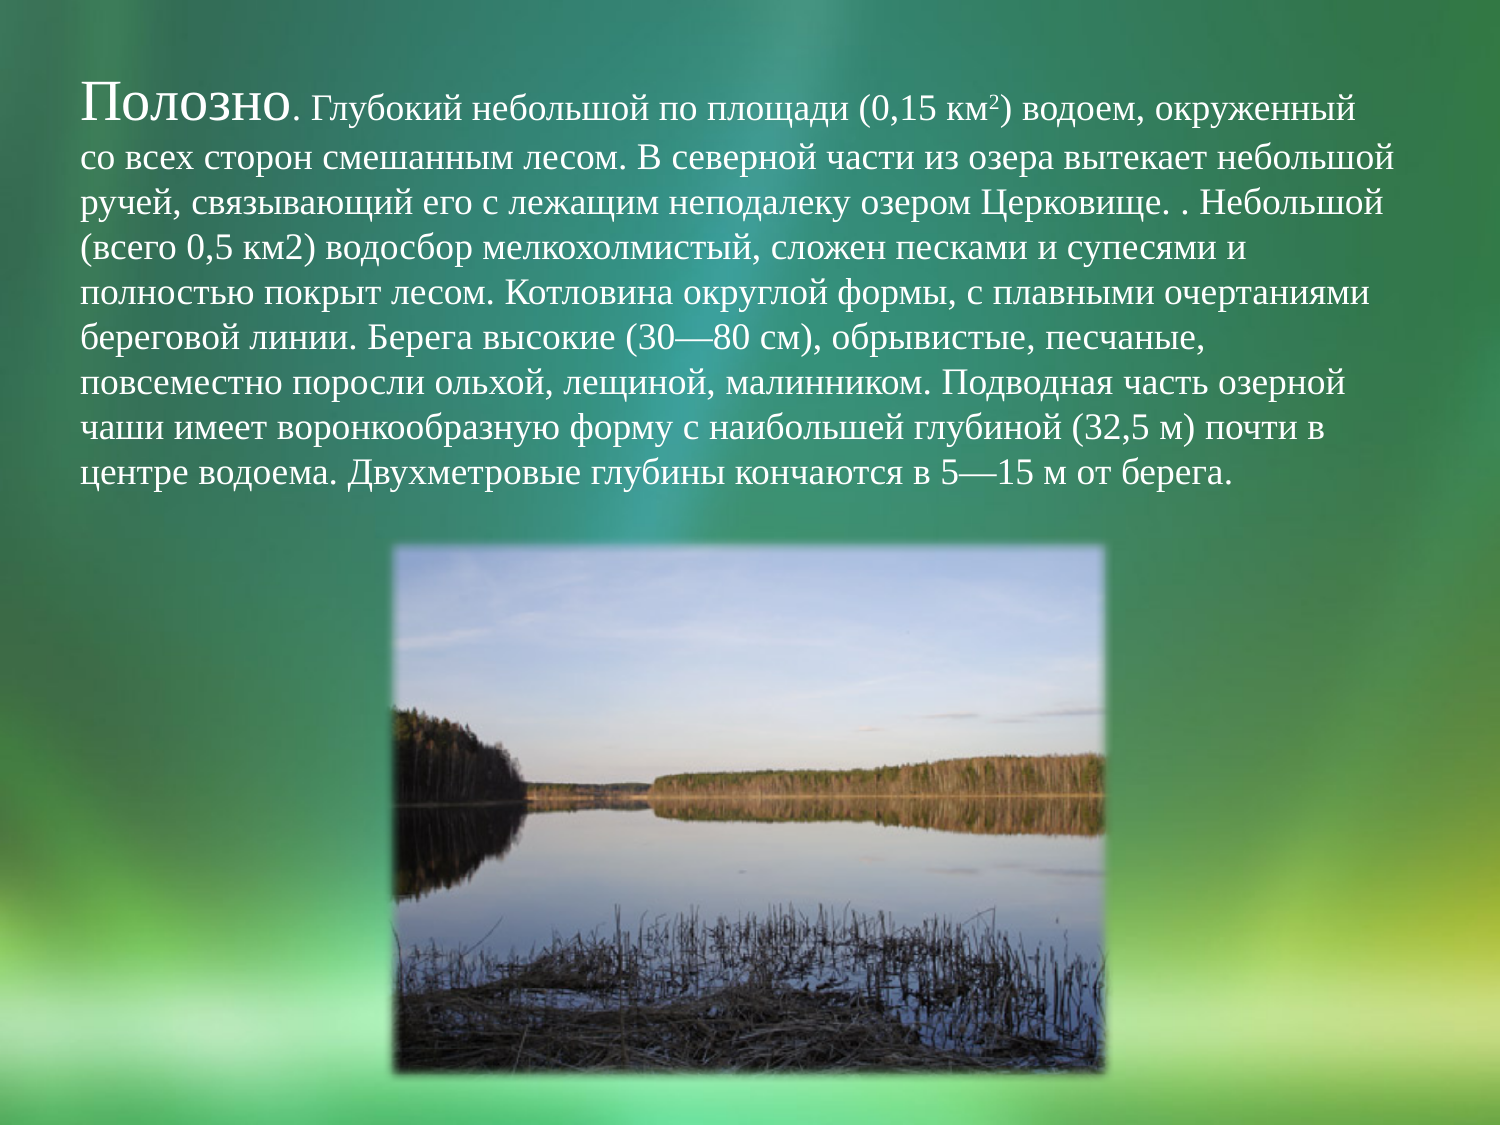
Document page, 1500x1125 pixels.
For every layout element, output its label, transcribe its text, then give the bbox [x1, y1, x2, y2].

picture [0, 0, 1500, 1125]
title Полозно. Глубокий небольшой по площади (0,15 км2) водоем, окруженный со всех сторон смешанным лесом. В северной части из озера вытекает небольшой ручей, связывающий его с лежащим неподалеку озером Церковище. . Небольшой (всего 0,5 км2) водосбор мелкохолмистый, сложен песками и супесями и полностью покрыт лесом. Котловина округлой формы, с плавными очертаниями береговой линии. Берега высокие (30—80 см), обрывистые, песчаные, повсеместно поросли ольхой, лещиной, малинником. Подводная часть озерной чаши имеет воронкообразную форму с наибольшей глубиной (32,5 м) почти в центре водоема. Двухметровые глубины кончаются в 5—15 м от берега. [64, 54, 1415, 525]
